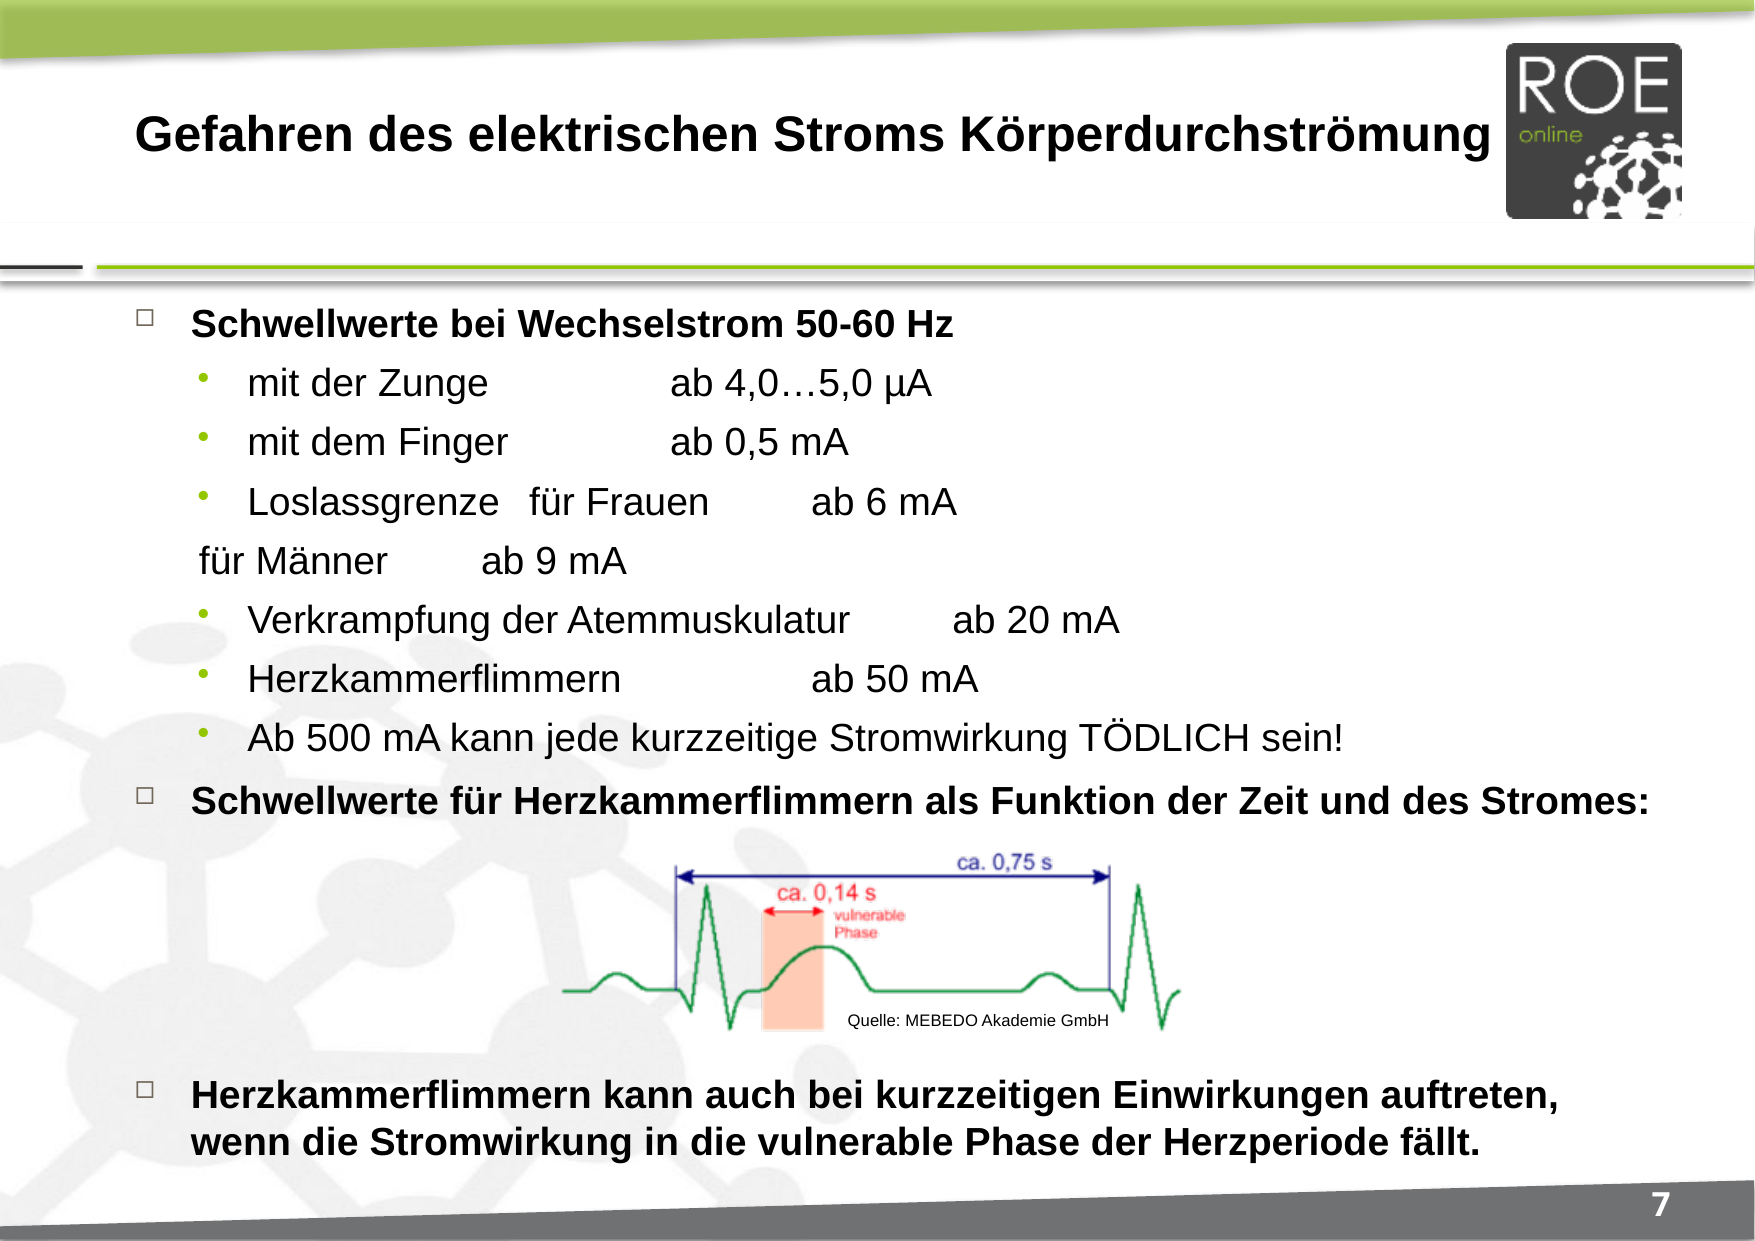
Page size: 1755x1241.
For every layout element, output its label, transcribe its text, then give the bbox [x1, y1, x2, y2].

list Schwellwerte bei Wechselstrom 50-60 Hz mit der Zunge ab 4,0…5,0 µA mit dem Finger ab 0,5 mA Loslassgrenze für Frauen ab 6 mA für Männer ab 9 mA Verkrampfung der Atemmuskulatur ab 20 mA Herzkammerflimmern ab 50 mA Ab 500 mA kann jede kurzzeitige Stromwirkung TÖDLICH sein! Schwellwerte für Herzkammerflimmern als Funktion der Zeit und des Stromes: Herzkammerflimmern kann auch bei kurzzeitigen Einwirkungen auftreten, wenn die Stromwirkung in die vulnerable Phase der Herzperiode fällt. [117, 289, 1682, 1183]
picture [545, 843, 1209, 1038]
title Gefahren des elektrischen Stroms Körperdurchströmung [117, 41, 1682, 221]
slide_number 7 [1610, 1183, 1713, 1228]
